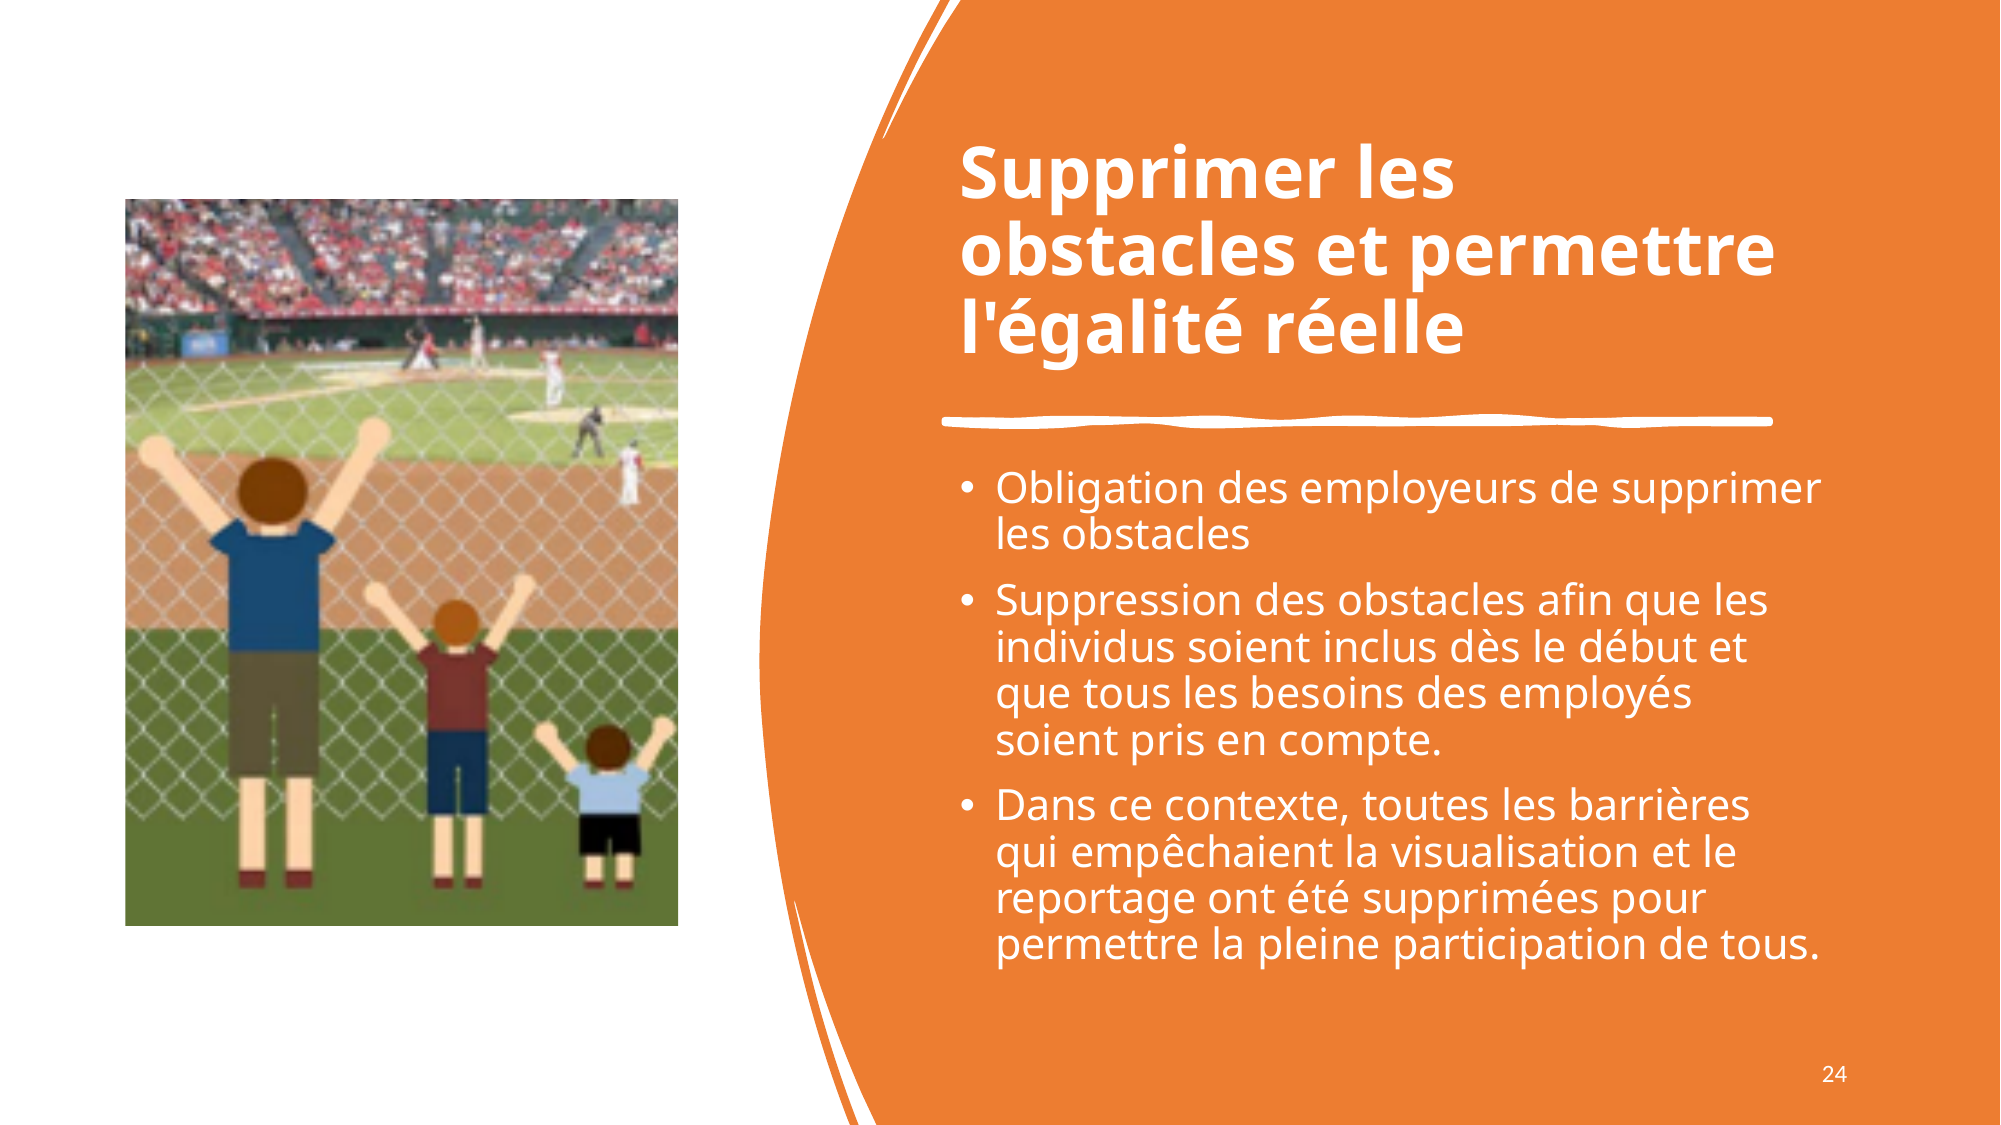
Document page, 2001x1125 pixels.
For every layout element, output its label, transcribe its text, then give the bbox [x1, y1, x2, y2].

picture [125, 199, 679, 926]
slide_number 24 [1650, 1042, 1863, 1103]
text_box [0, 0, 939, 1125]
text_box [759, 0, 2000, 1125]
list Obligation des employeurs de supprimer les obstacles Suppression des obstacles afin que les individus soient inclus dès le début et que tous les besoins des employés soient pris en compte. Dans ce contexte, toutes les barrières qui empêchaient la visualisation et le reportage ont été supprimées pour permettre la pleine participation de tous. [944, 458, 1841, 1020]
title Supprimer les obstacles et permettre l'égalité réelle [944, 75, 1821, 377]
text_box [889, 0, 960, 125]
text_box [943, 416, 1771, 427]
